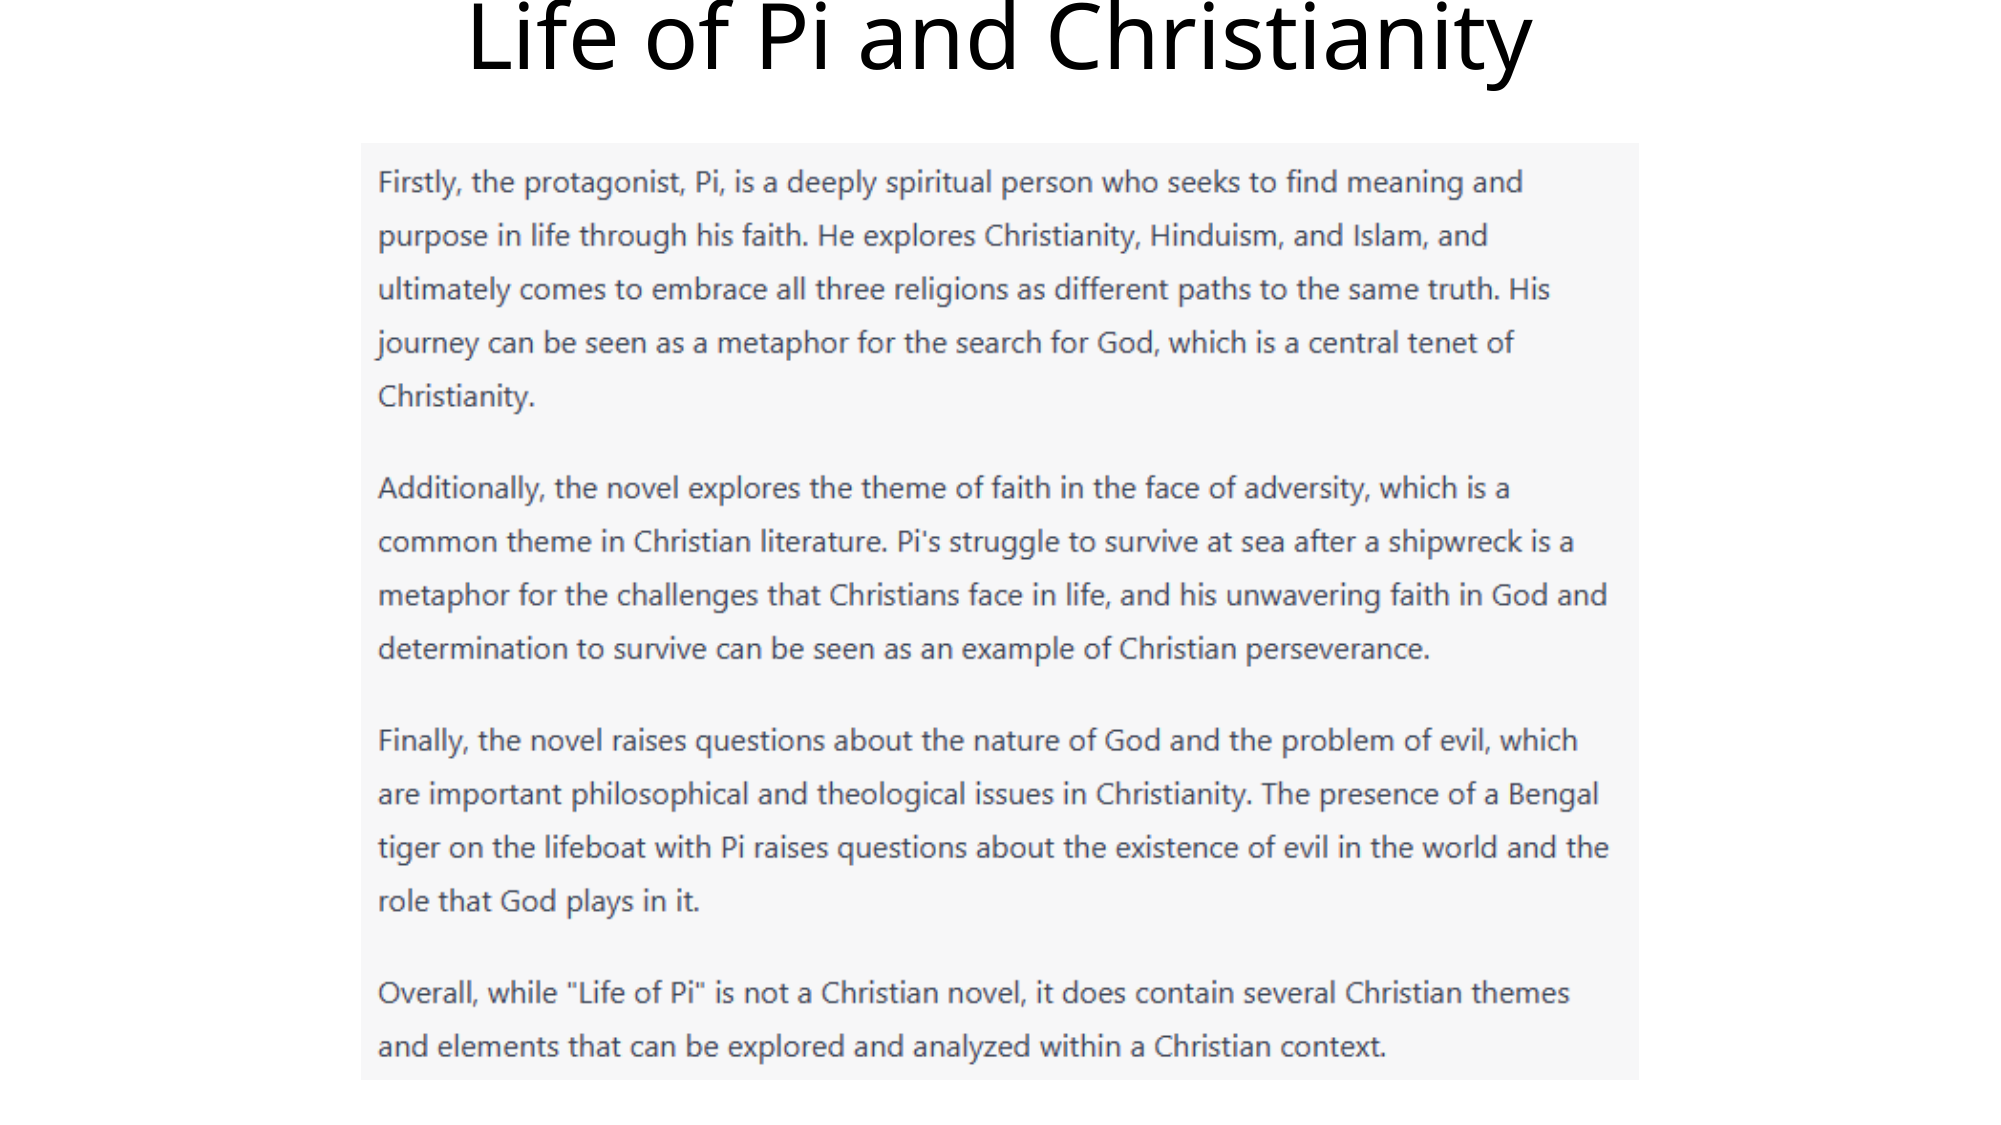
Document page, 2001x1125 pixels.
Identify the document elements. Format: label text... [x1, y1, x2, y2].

picture [360, 143, 1639, 1080]
title Life of Pi and Christianity [132, 0, 1868, 121]
